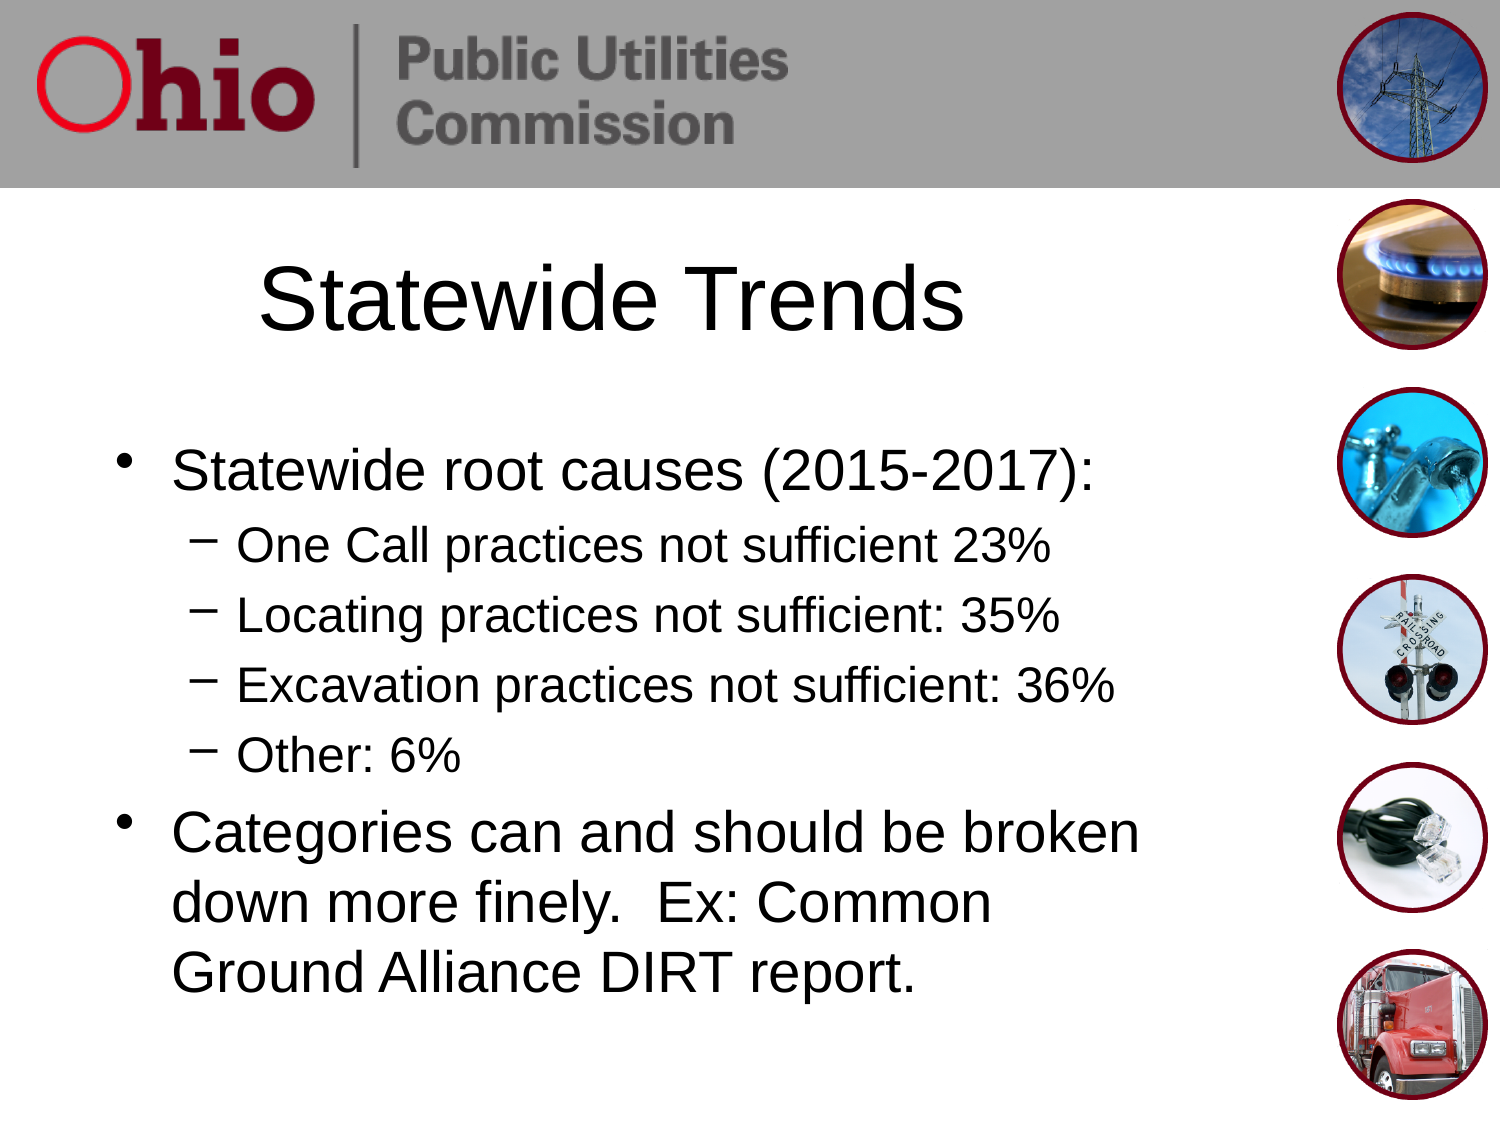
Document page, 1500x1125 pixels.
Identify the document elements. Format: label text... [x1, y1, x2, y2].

picture [1337, 574, 1488, 725]
title Statewide Trends [74, 199, 1151, 388]
picture [1337, 199, 1488, 350]
picture [1337, 949, 1488, 1100]
list Statewide root causes (2015-2017): One Call practices not sufficient 23% Locating practices not sufficient: 35% Excavation practices not sufficient: 36% Other: 6% Categories can and should be broken down more finely. Ex: Common Ground Alliance DIRT report. [99, 424, 1176, 876]
picture [1337, 762, 1488, 913]
picture [1337, 12, 1488, 163]
picture [1337, 387, 1488, 538]
picture [37, 24, 788, 168]
